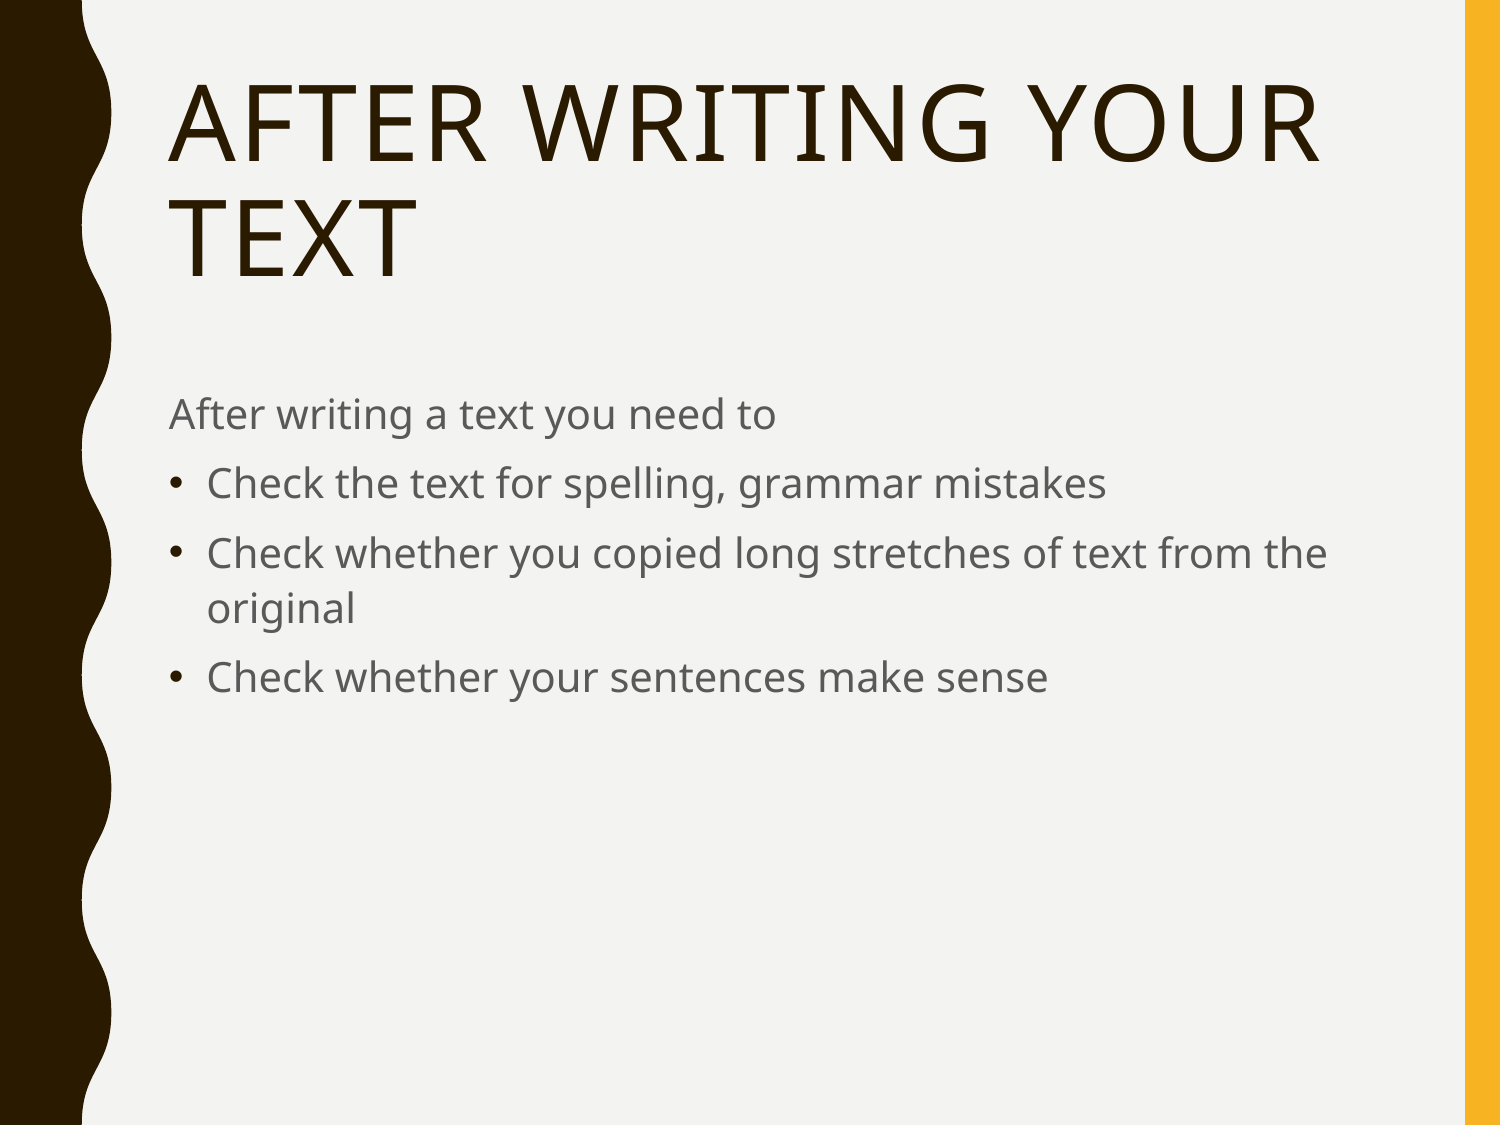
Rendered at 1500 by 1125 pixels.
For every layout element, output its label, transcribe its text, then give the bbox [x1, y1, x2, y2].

list After writing a text you need to Check the text for spelling, grammar mistakes Check whether you copied long stretches of text from the original Check whether your sentences make sense [154, 375, 1407, 965]
title After writing your text [154, 62, 1407, 308]
